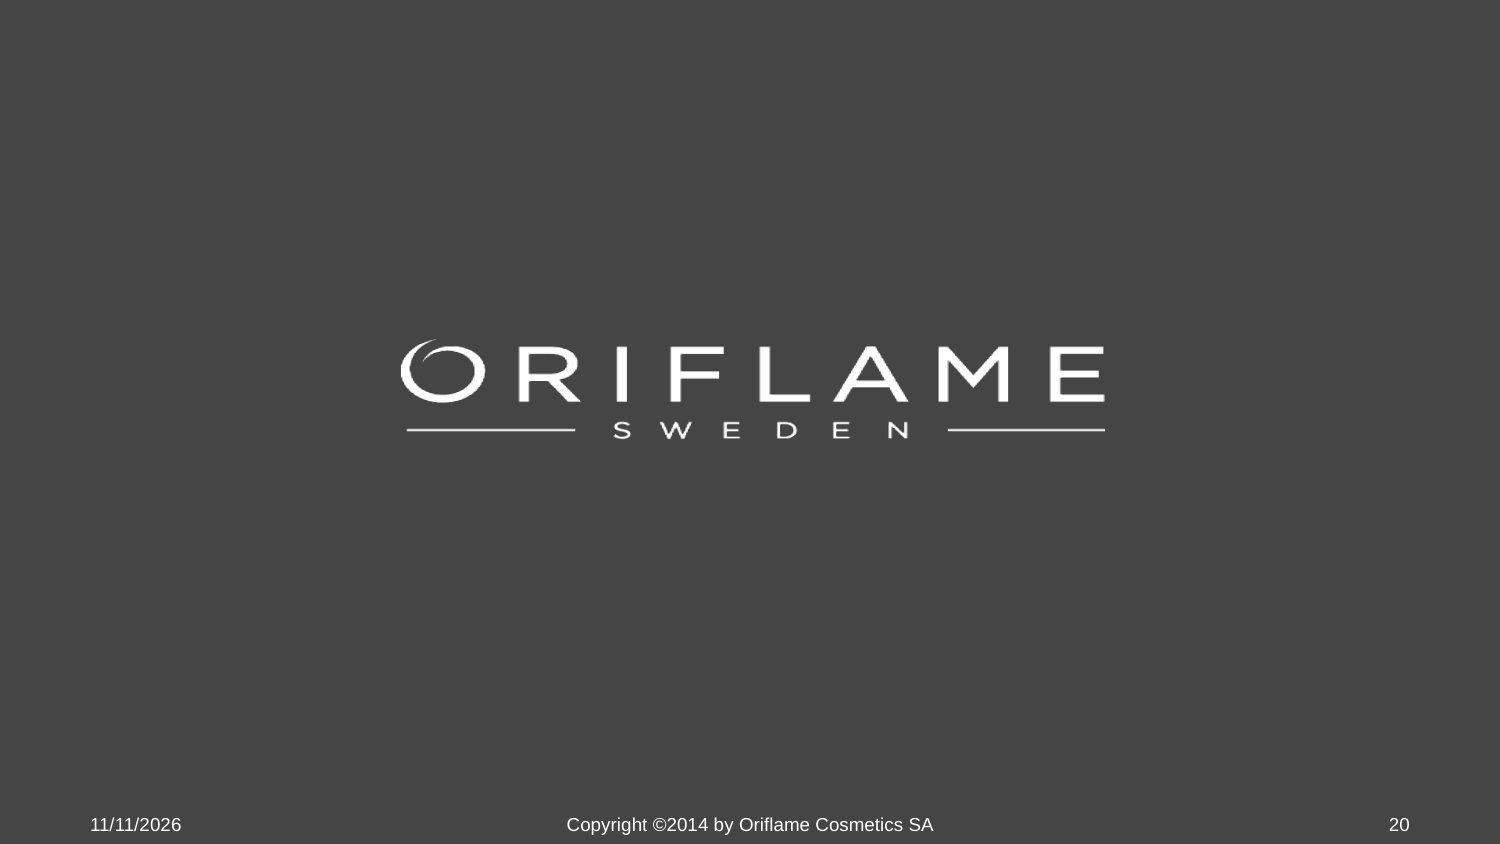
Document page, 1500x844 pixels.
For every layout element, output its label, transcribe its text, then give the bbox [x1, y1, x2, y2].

picture [0, 0, 1500, 844]
footer Copyright ©2014 by Oriflame Cosmetics SA [512, 801, 988, 844]
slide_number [75, 801, 425, 844]
slide_number 20 [1074, 801, 1425, 844]
